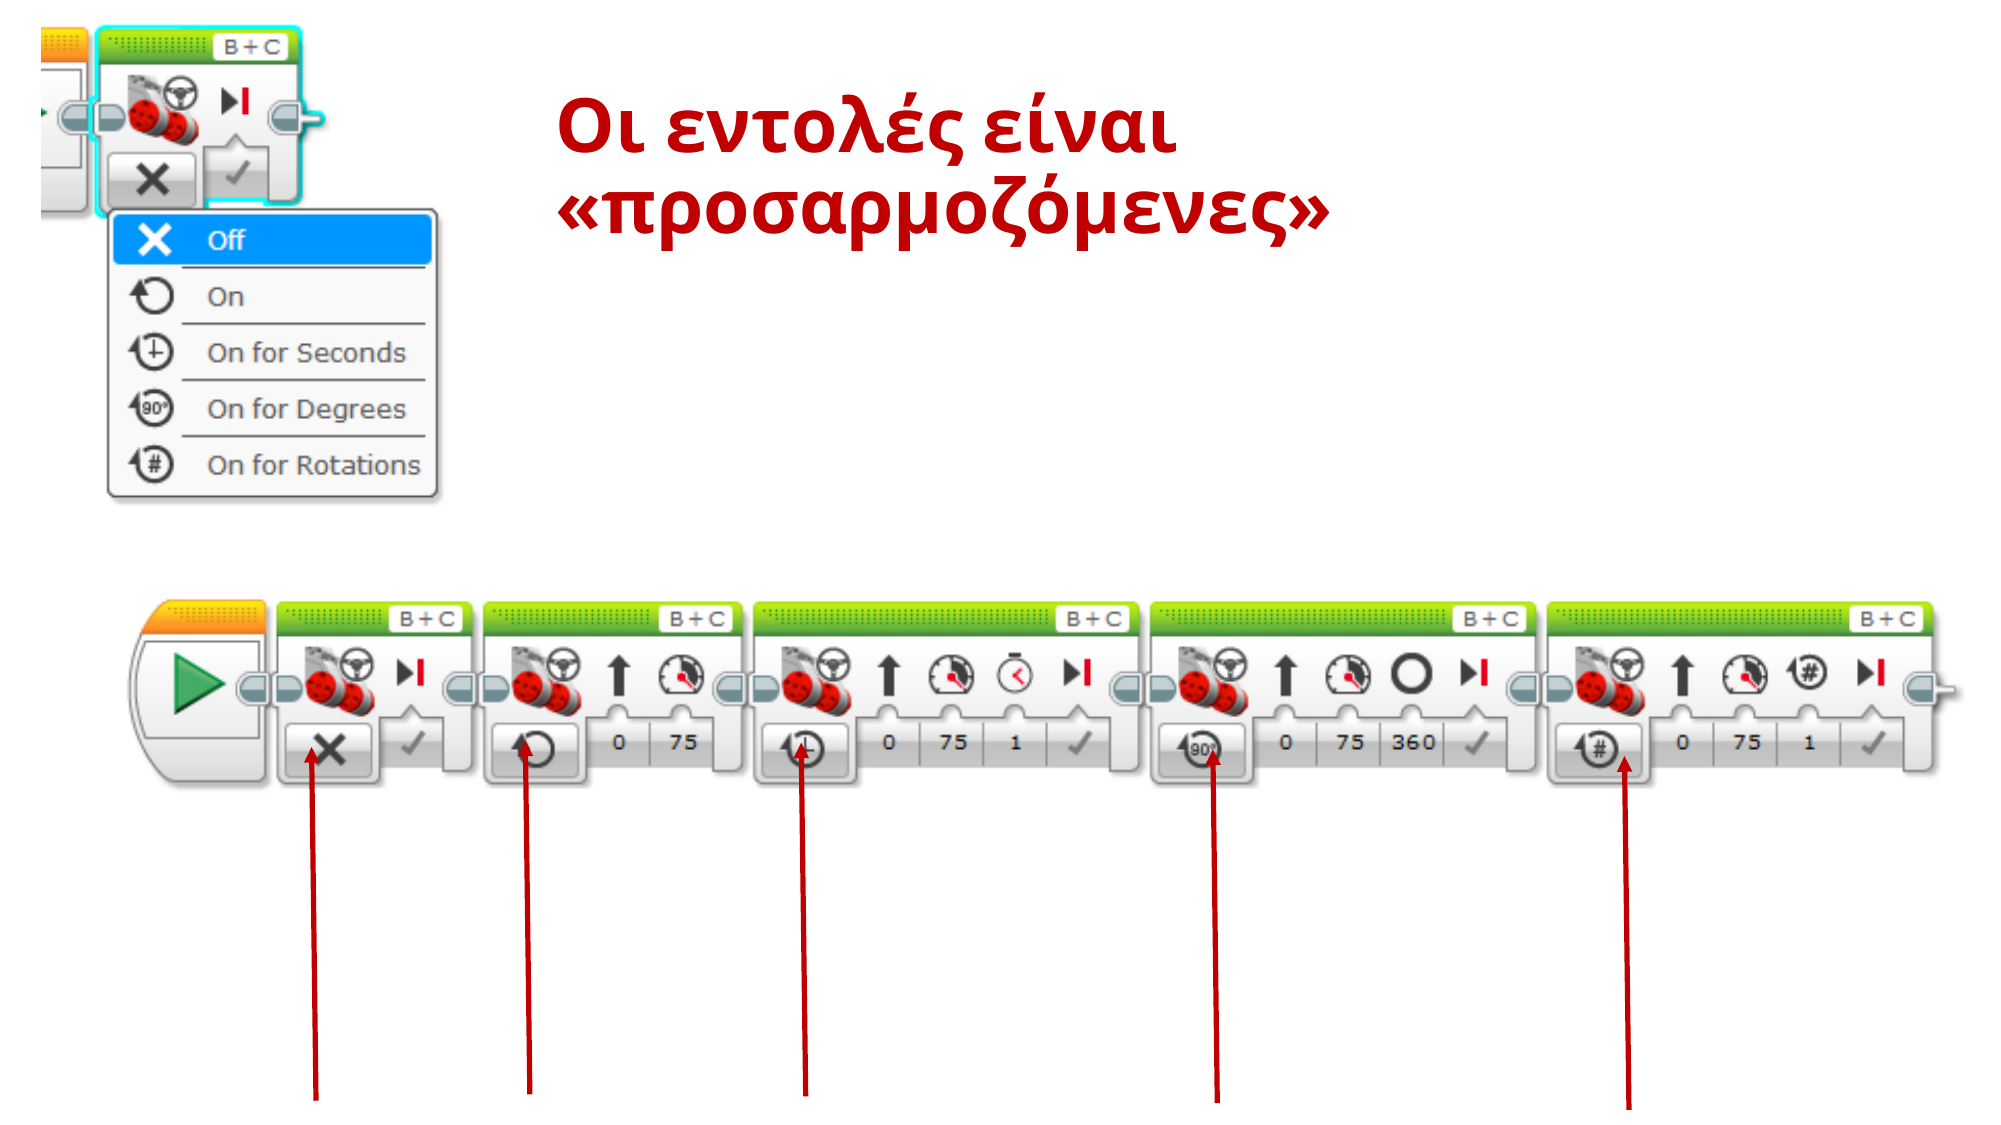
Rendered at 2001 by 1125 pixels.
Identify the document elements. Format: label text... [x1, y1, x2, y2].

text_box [801, 742, 806, 1097]
title Οι εντολές είναι «προσαρμοζόμενες» [540, 59, 1863, 278]
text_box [1624, 756, 1629, 1110]
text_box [311, 746, 316, 1101]
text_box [525, 740, 530, 1095]
picture [32, 0, 478, 548]
picture [101, 565, 2000, 867]
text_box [1212, 749, 1218, 1104]
